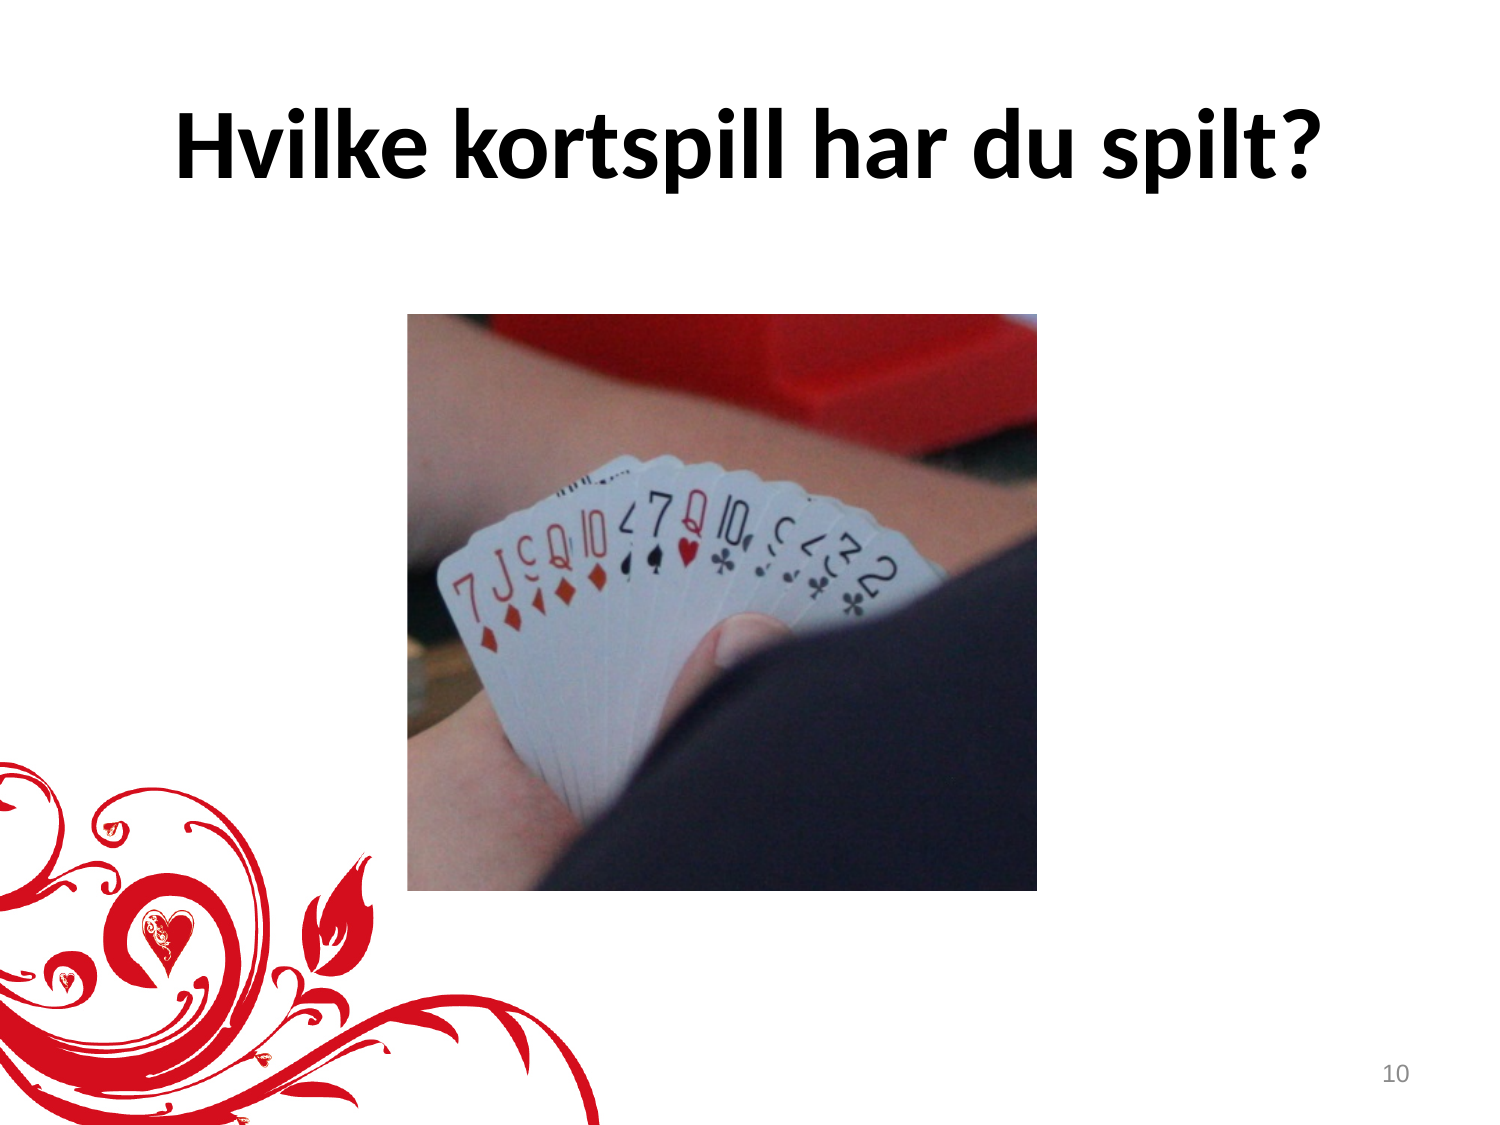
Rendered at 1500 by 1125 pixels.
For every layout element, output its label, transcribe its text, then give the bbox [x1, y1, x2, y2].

picture [0, 0, 1500, 1125]
title Hvilke kortspill har du spilt? [75, 45, 1425, 233]
slide_number 10 [1074, 1042, 1425, 1103]
